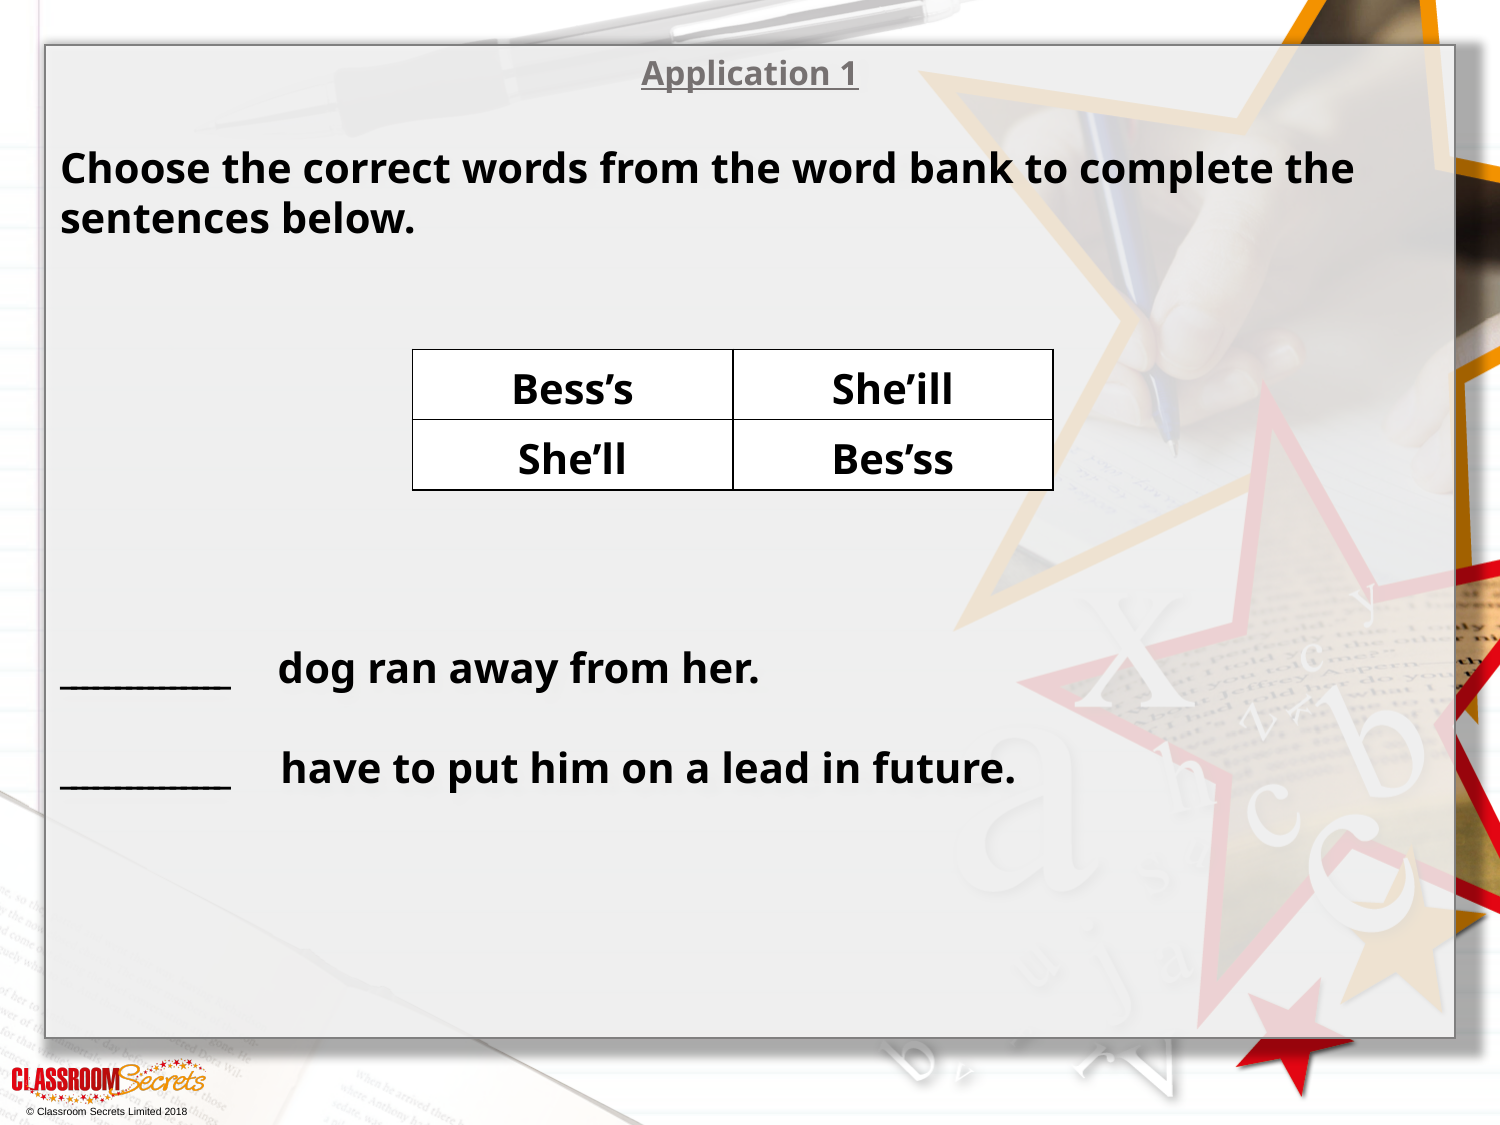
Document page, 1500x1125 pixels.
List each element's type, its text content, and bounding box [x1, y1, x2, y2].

text_box Application 1 Choose the correct words from the word bank to complete the sentences below. _______________ dog ran away from her. _______________ have to put him on a lead in future. [44, 44, 1456, 1039]
table_cell Bes’ss [734, 420, 1052, 489]
table_header Bess’s [413, 350, 732, 419]
picture [0, 0, 1500, 1125]
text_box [11, 1058, 207, 1125]
table_header She’ill [734, 350, 1052, 419]
table_cell She’ll [413, 420, 732, 489]
